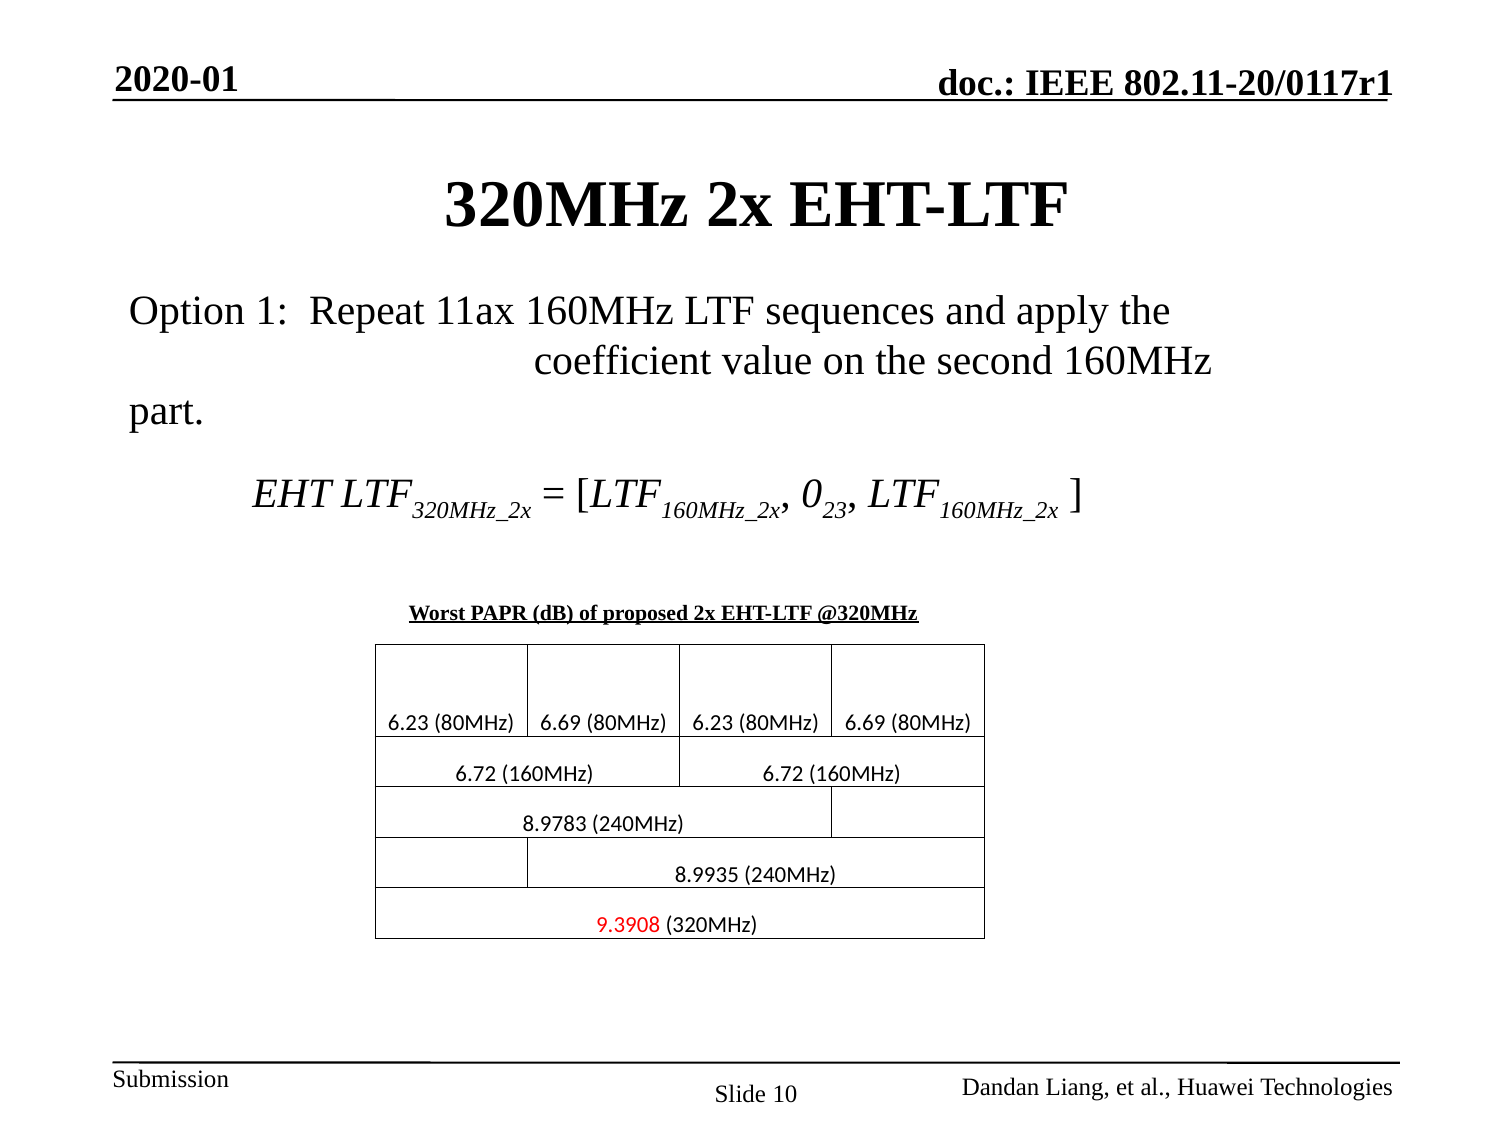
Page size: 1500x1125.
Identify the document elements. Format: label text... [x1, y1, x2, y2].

table_header 6.69 (80MHz) [528, 645, 679, 736]
text_box Option 1: Repeat 11ax 160MHz LTF sequences and apply the coefficient value on the second 160MHz part. [114, 275, 1288, 500]
text_box EHT LTF320MHz_2x = [LTF160MHz_2x, 023, LTF160MHz_2x ] [237, 458, 1165, 531]
table_header 6.69 (80MHz) [832, 645, 984, 736]
text_box Worst PAPR (dB) of proposed 2x EHT-LTF @320MHz [393, 590, 966, 632]
table_cell 6.72 (160MHz) [680, 737, 984, 786]
table_cell [832, 787, 984, 837]
table_header 6.23 (80MHz) [376, 645, 527, 736]
slide_number 2020-01 [114, 54, 423, 100]
table_cell 6.72 (160MHz) [376, 737, 679, 786]
table_cell [376, 838, 527, 887]
table_header 6.23 (80MHz) [680, 645, 831, 736]
title 320MHz 2x EHT-LTF [112, 112, 1388, 288]
slide_number Slide 10 [712, 1077, 800, 1125]
table_cell 8.9935 (240MHz) [528, 838, 984, 887]
table_cell 9.3908 (320MHz) [376, 888, 984, 938]
table_cell 8.9783 (240MHz) [376, 787, 831, 837]
